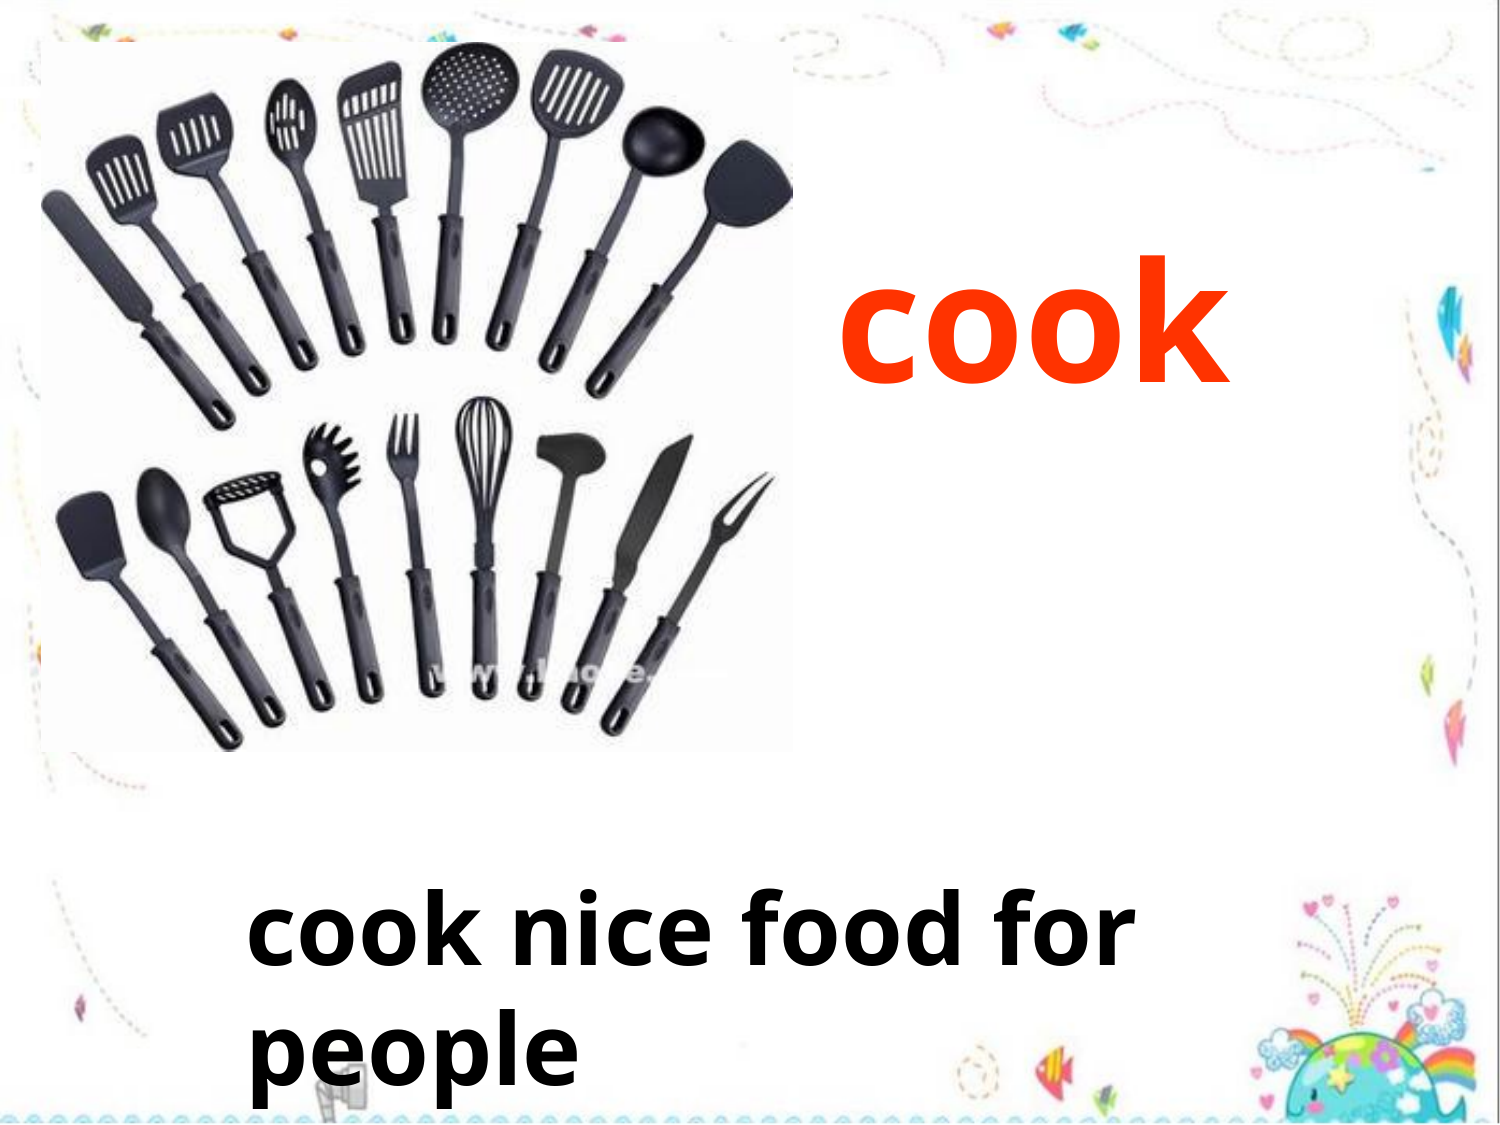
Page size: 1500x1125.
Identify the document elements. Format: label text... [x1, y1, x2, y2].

text_box cook [820, 207, 1424, 423]
text_box cook nice food for people [230, 857, 1459, 1113]
picture [0, 0, 1500, 1125]
